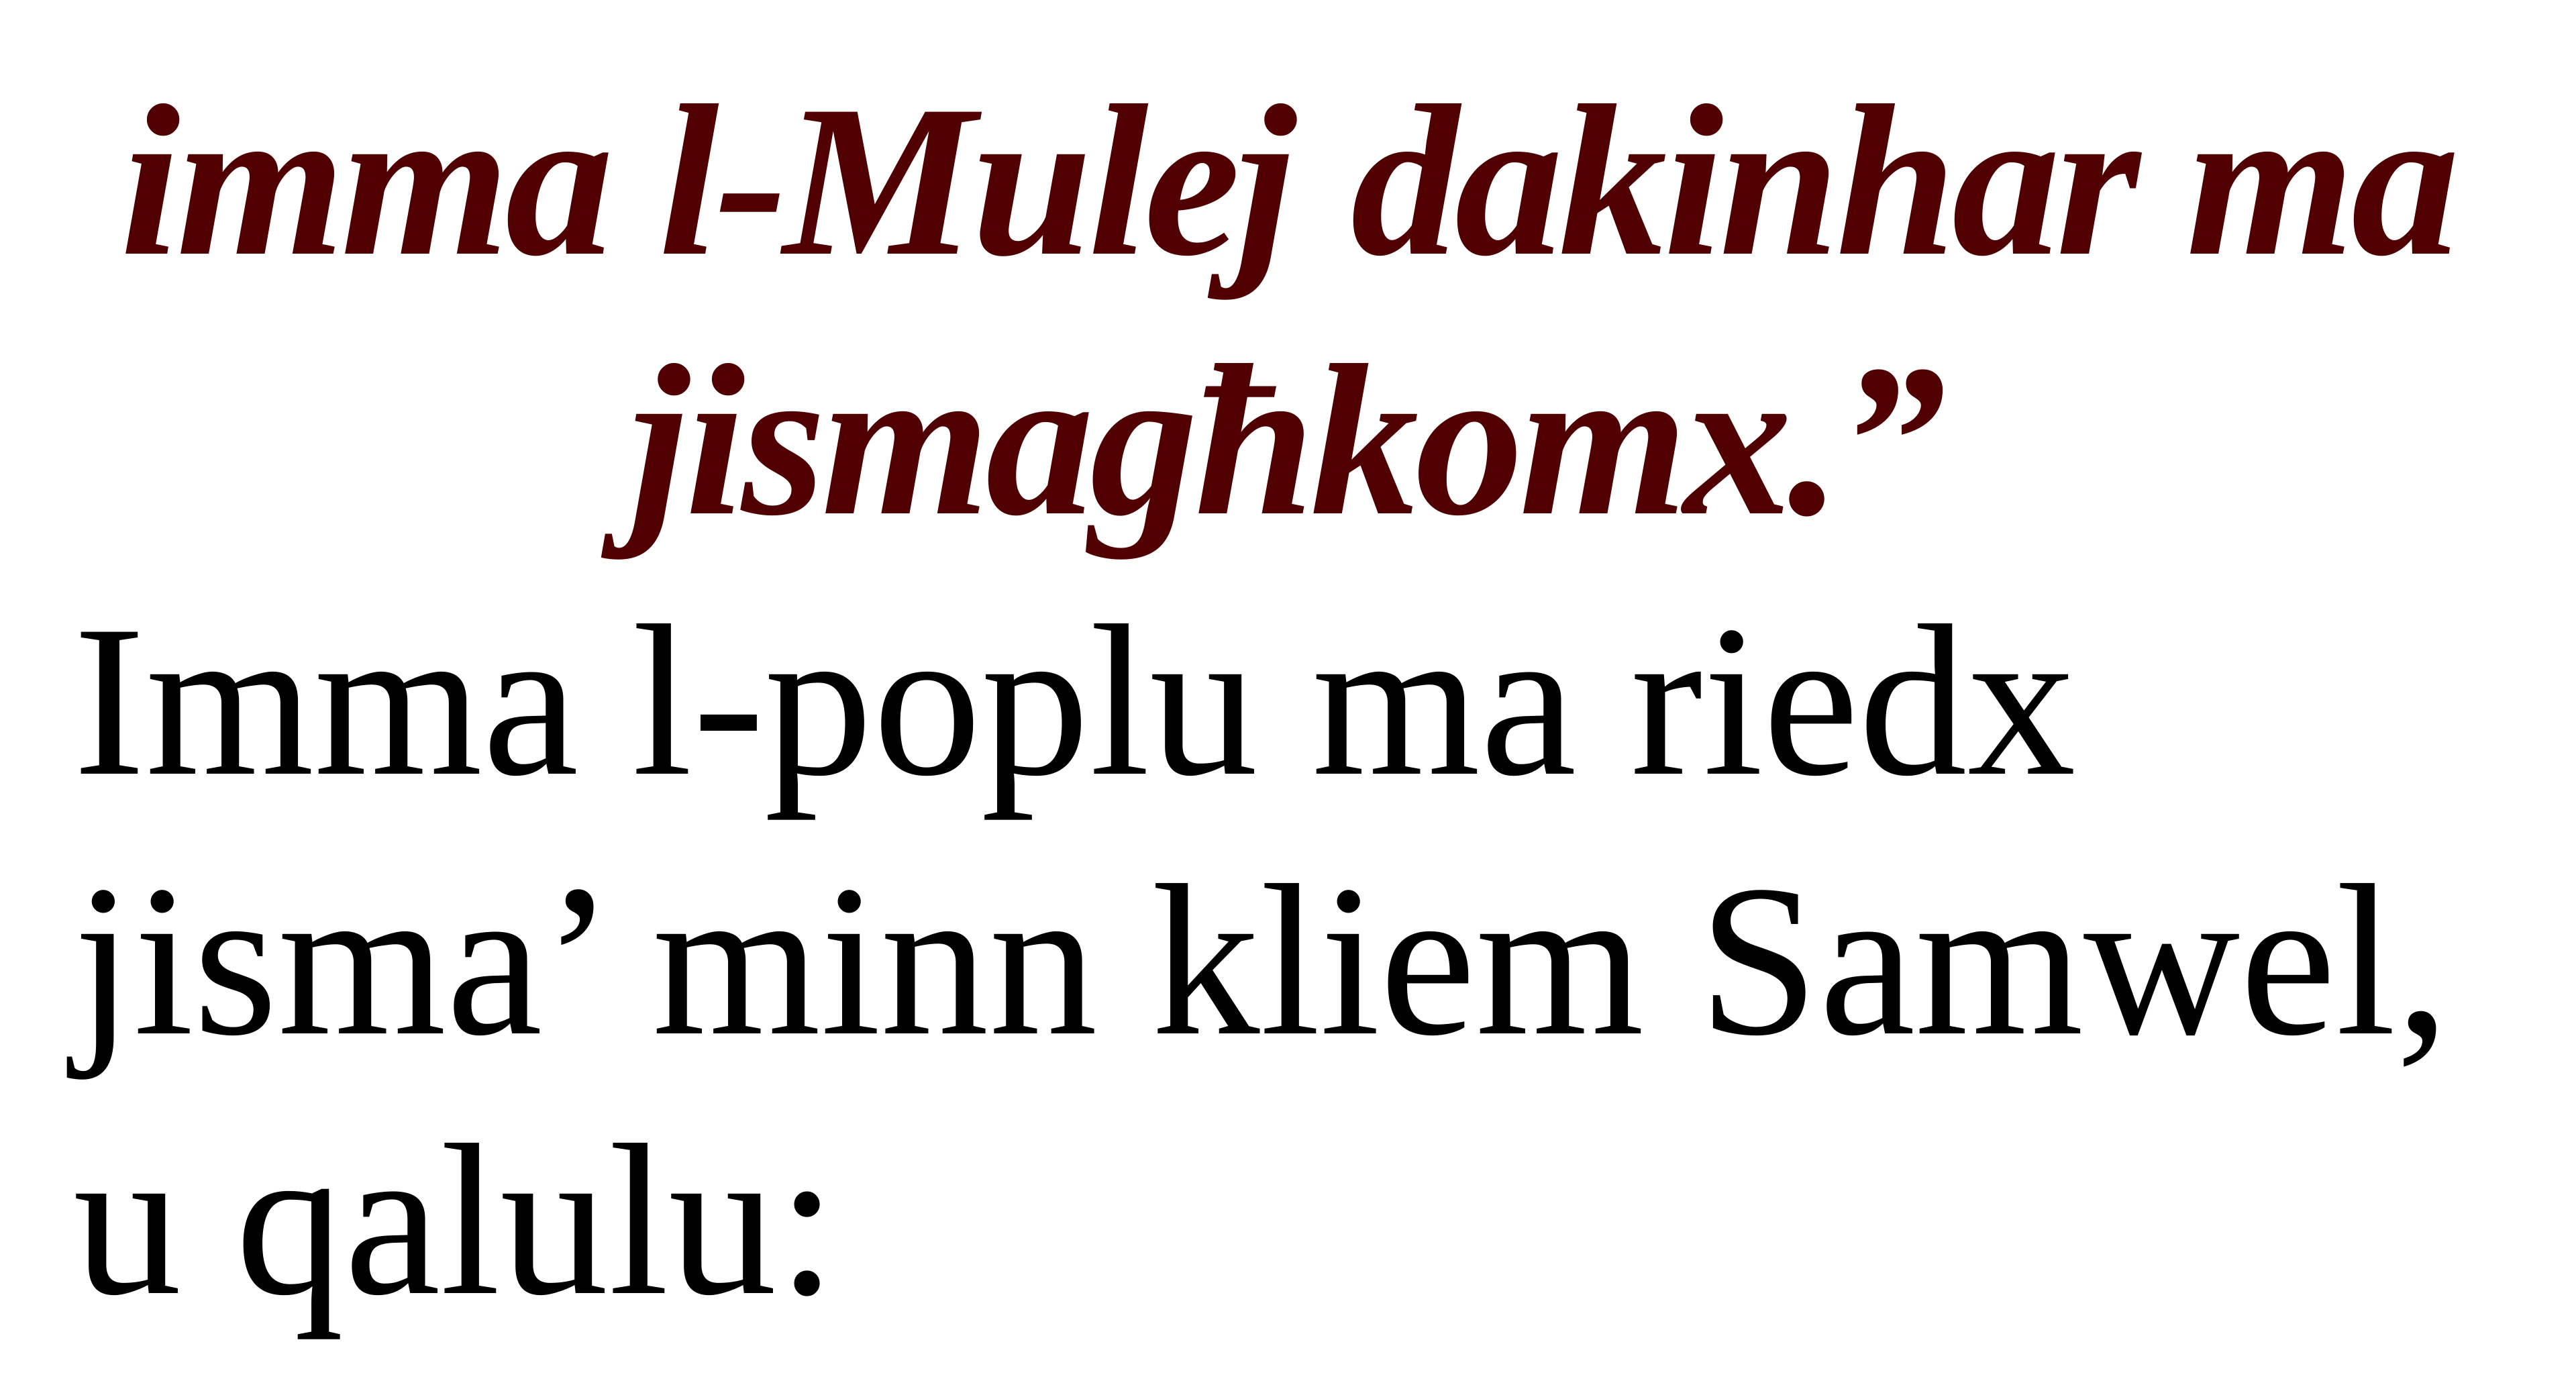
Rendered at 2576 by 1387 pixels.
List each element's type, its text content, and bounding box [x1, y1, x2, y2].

text_box imma l-Mulej dakinhar ma jismagħkomx.” Imma l-poplu ma riedx jisma’ minn kliem Samwel, u qalulu: [61, 36, 2516, 1339]
